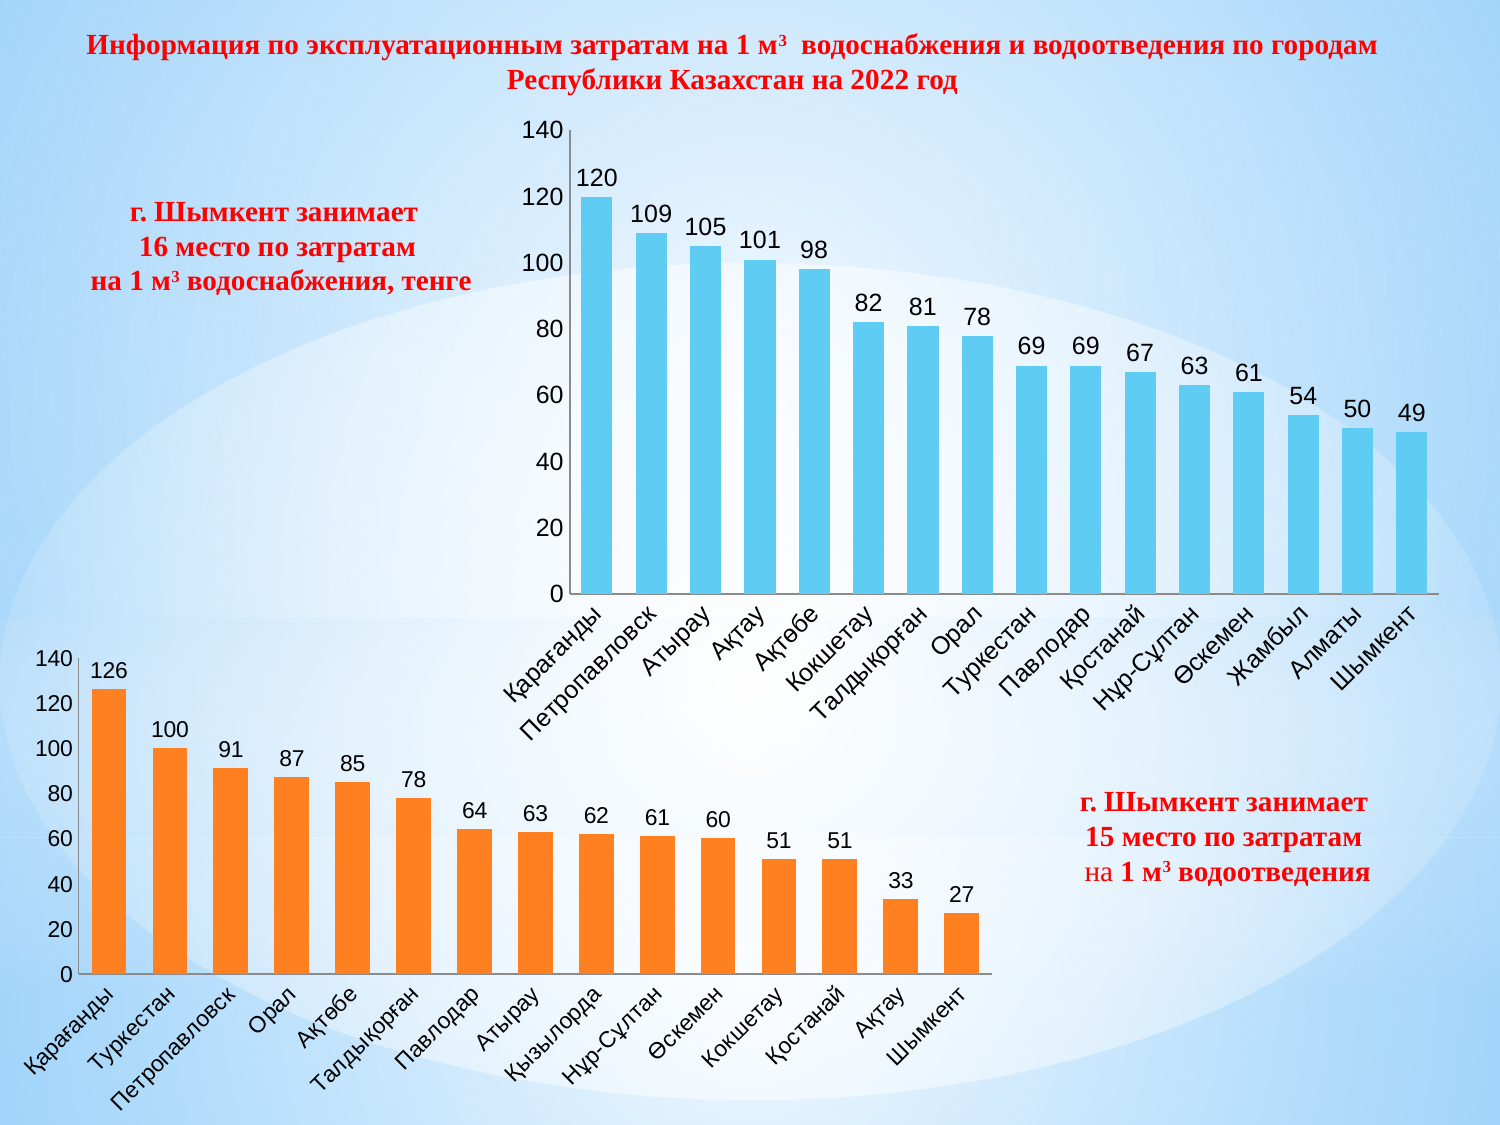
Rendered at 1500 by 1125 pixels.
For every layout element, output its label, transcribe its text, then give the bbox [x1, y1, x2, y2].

chart [12, 103, 1459, 1125]
text_box г. Шымкент занимает 16 место по затратам на 1 м3 водоснабжения, тенге [76, 184, 472, 350]
text_box г. Шымкент занимает 15 место по затратам на 1 м3 водоотведения [1057, 775, 1399, 891]
text_box Информация по эксплуатационным затратам на 1 м3 водоснабжения и водоотведения по городам Республики Казахстан на 2022 год [41, 18, 1424, 103]
